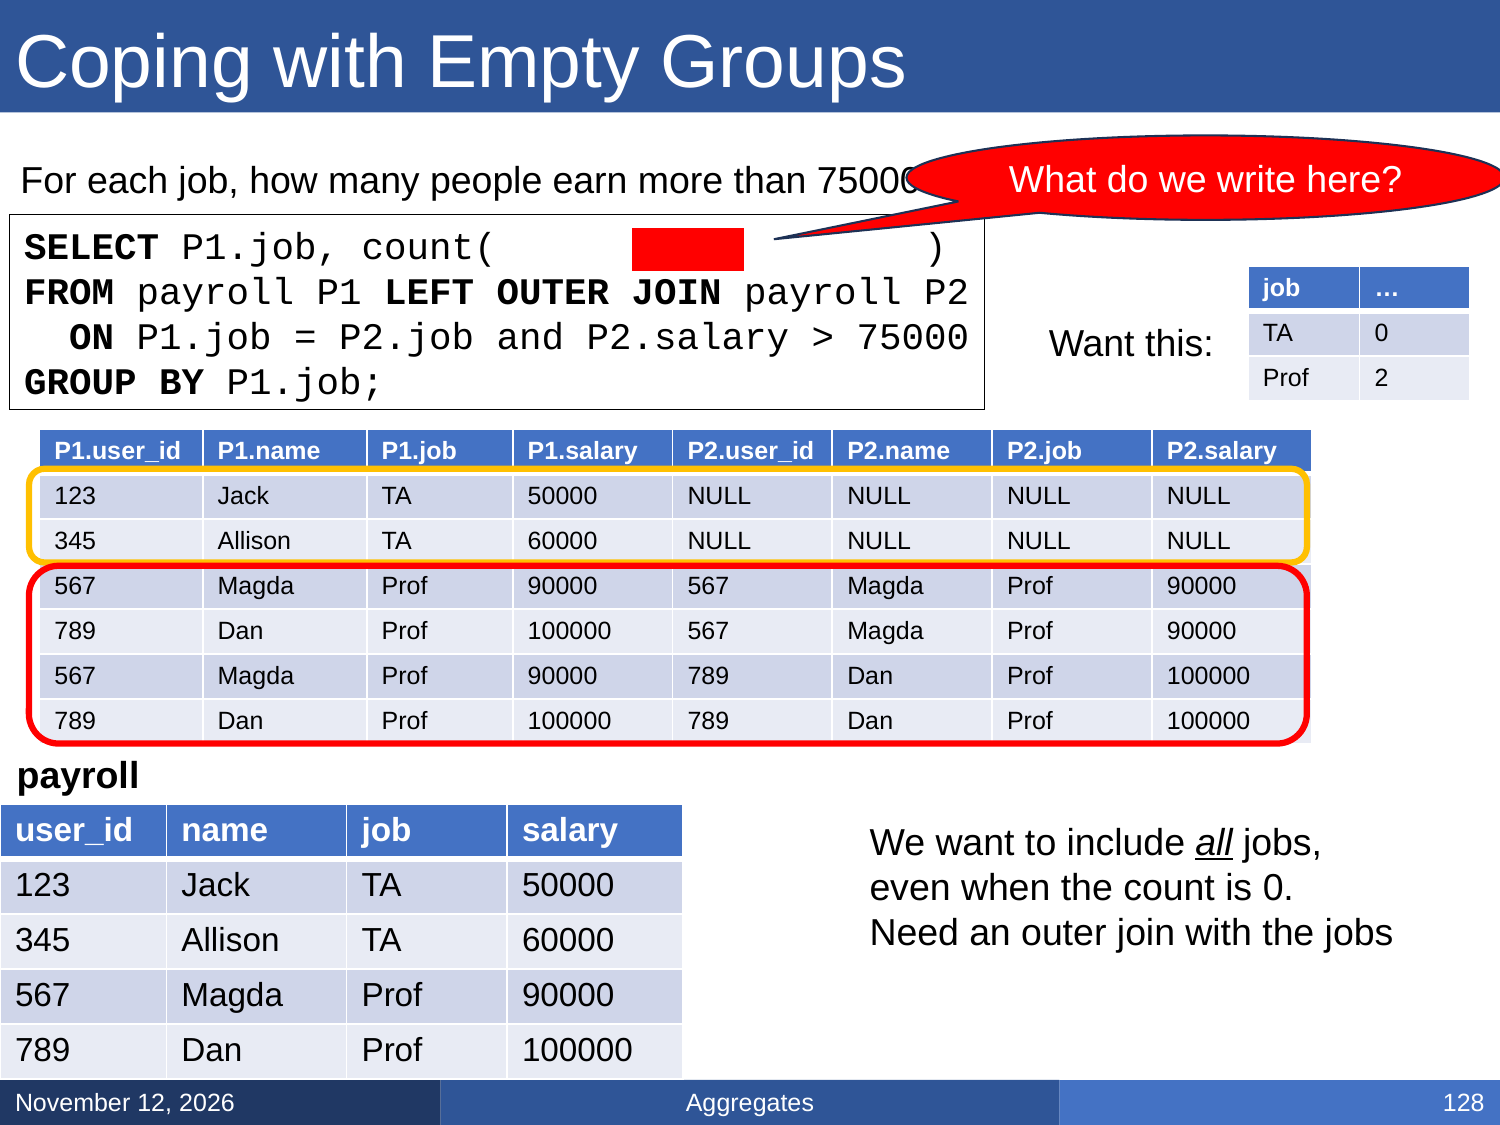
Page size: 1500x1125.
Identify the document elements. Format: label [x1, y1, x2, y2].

table_header [40, 430, 202, 468]
table_cell [1249, 357, 1359, 400]
table_cell [347, 1025, 506, 1078]
table_header [993, 430, 1151, 467]
table_cell [1286, 565, 1311, 608]
table_cell [1307, 476, 1311, 518]
table_cell [1, 1025, 166, 1078]
table_cell [1298, 520, 1311, 563]
text_box [854, 810, 1409, 961]
table_cell [167, 1025, 346, 1078]
table_header [833, 430, 991, 467]
table_header [1249, 267, 1359, 308]
table_cell [1290, 700, 1311, 743]
table_header [514, 430, 672, 467]
table_cell [1360, 357, 1469, 400]
table_cell [508, 862, 682, 913]
footer [496, 1079, 1004, 1125]
table_header [1360, 267, 1469, 308]
table_header [347, 805, 506, 856]
table_cell [167, 915, 346, 968]
table_cell [167, 970, 346, 1023]
title [0, 0, 1500, 112]
table_header [167, 805, 346, 856]
table_header [508, 805, 682, 856]
table_header [673, 430, 831, 467]
table_cell [1, 915, 166, 968]
table_cell [347, 862, 506, 913]
table_cell [508, 915, 682, 968]
table_cell [1, 970, 166, 1023]
table_cell [347, 970, 506, 1023]
slide_number [0, 1080, 338, 1125]
table_cell [508, 970, 682, 1023]
text_box [5, 134, 1500, 410]
table_header [1153, 430, 1311, 471]
table_header [204, 430, 366, 467]
slide_number [1162, 1079, 1500, 1125]
table_cell [167, 862, 346, 913]
text_box [1, 467, 1308, 803]
table_cell [40, 565, 49, 570]
table_cell [1360, 314, 1469, 355]
table_cell [1, 862, 166, 913]
table_header [368, 430, 512, 467]
table_cell [1249, 314, 1359, 355]
table_header [1, 805, 166, 856]
table_cell [347, 915, 506, 968]
table_cell [508, 1025, 682, 1078]
text_box [1034, 311, 1229, 372]
